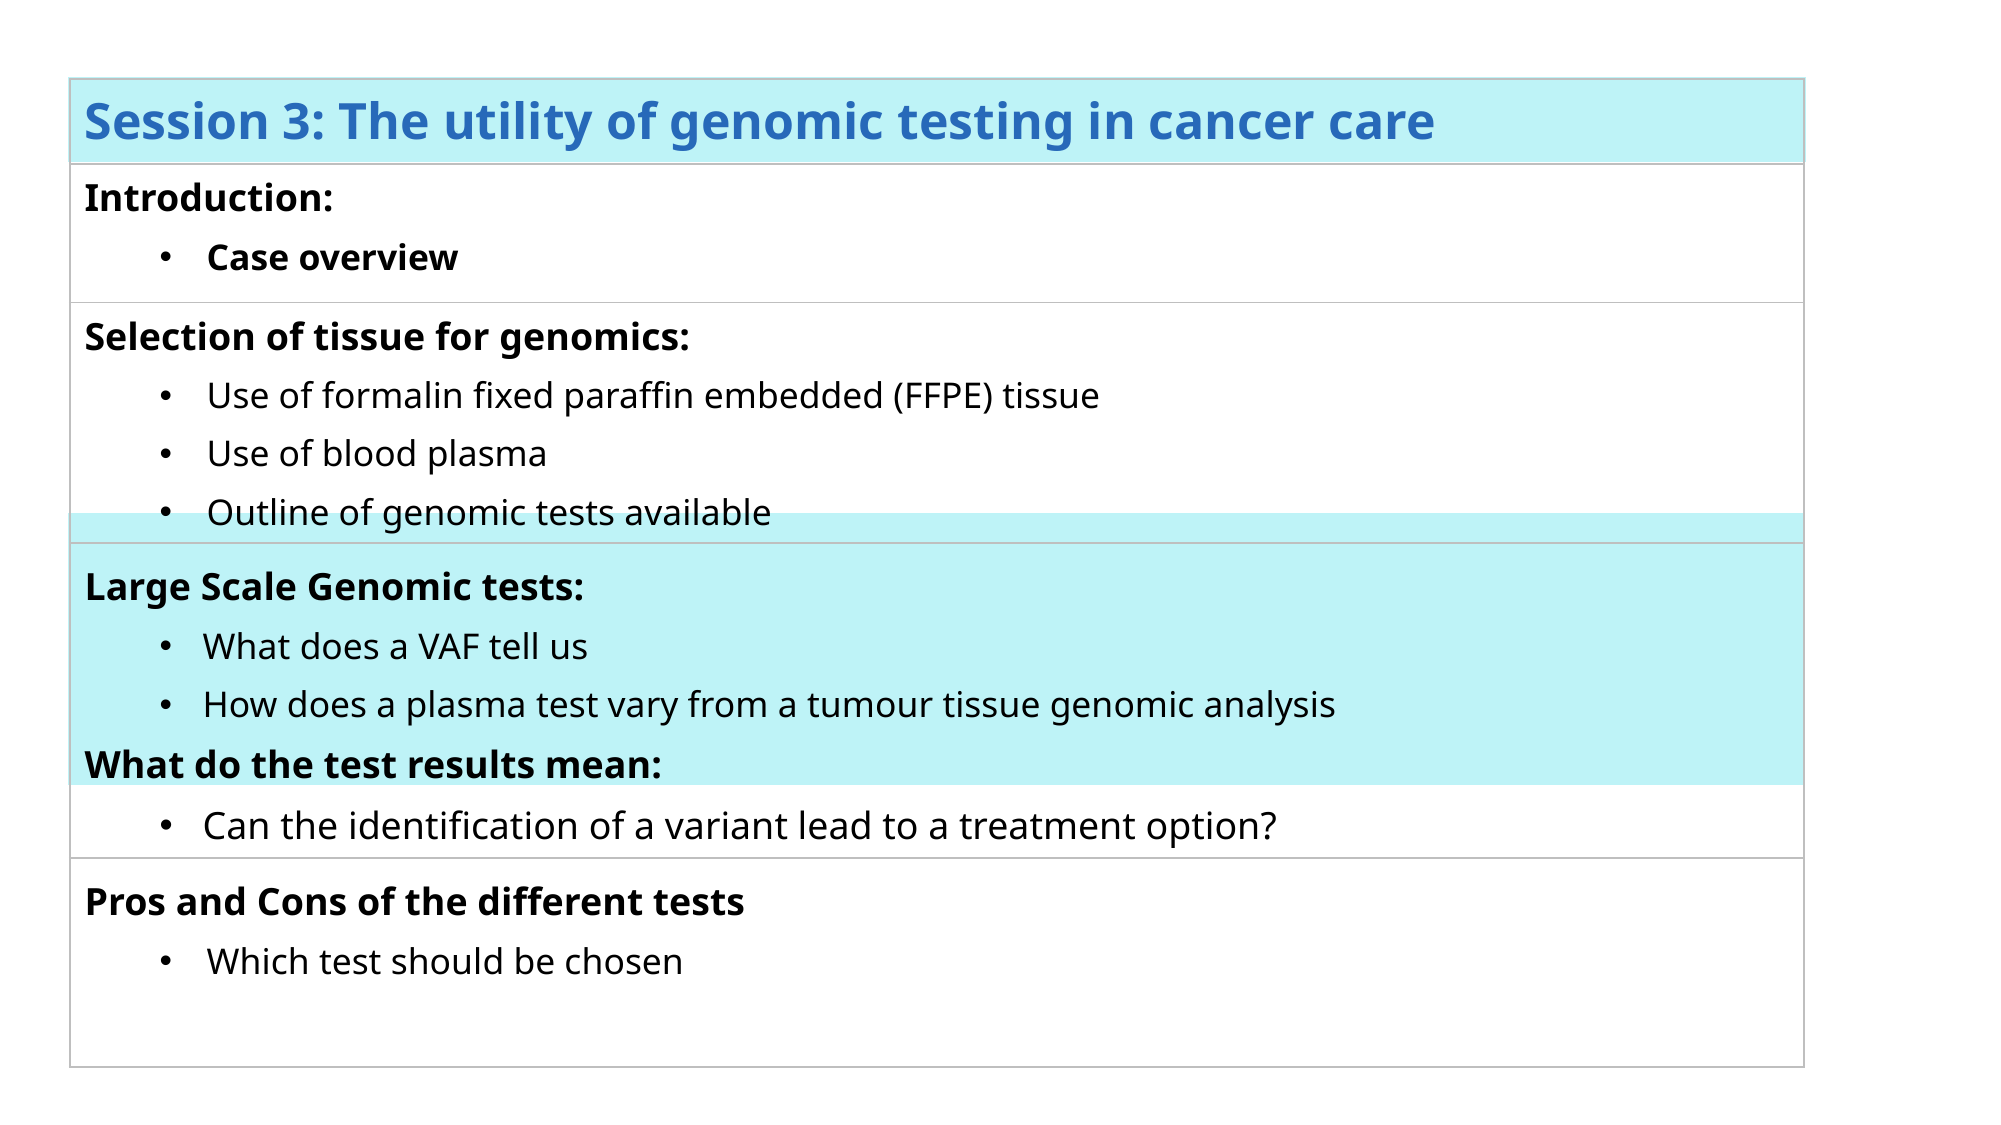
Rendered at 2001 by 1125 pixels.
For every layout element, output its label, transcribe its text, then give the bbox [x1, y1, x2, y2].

table_header Session 3: The utility of genomic testing in cancer care [71, 80, 1803, 163]
table_cell Pros and Cons of the different tests Which test should be chosen [71, 859, 1803, 1066]
table_cell Introduction: Case overview [71, 165, 1803, 302]
table_cell Large Scale Genomic tests: What does a VAF tell us How does a plasma test vary from a tumour tissue genomic analysis What do the test results mean: Can the identification of a variant lead to a treatment option? [71, 544, 1803, 857]
table_cell Selection of tissue for genomics: Use of formalin fixed paraffin embedded (FFPE) tissue Use of blood plasma Outline of genomic tests available [71, 303, 1803, 542]
